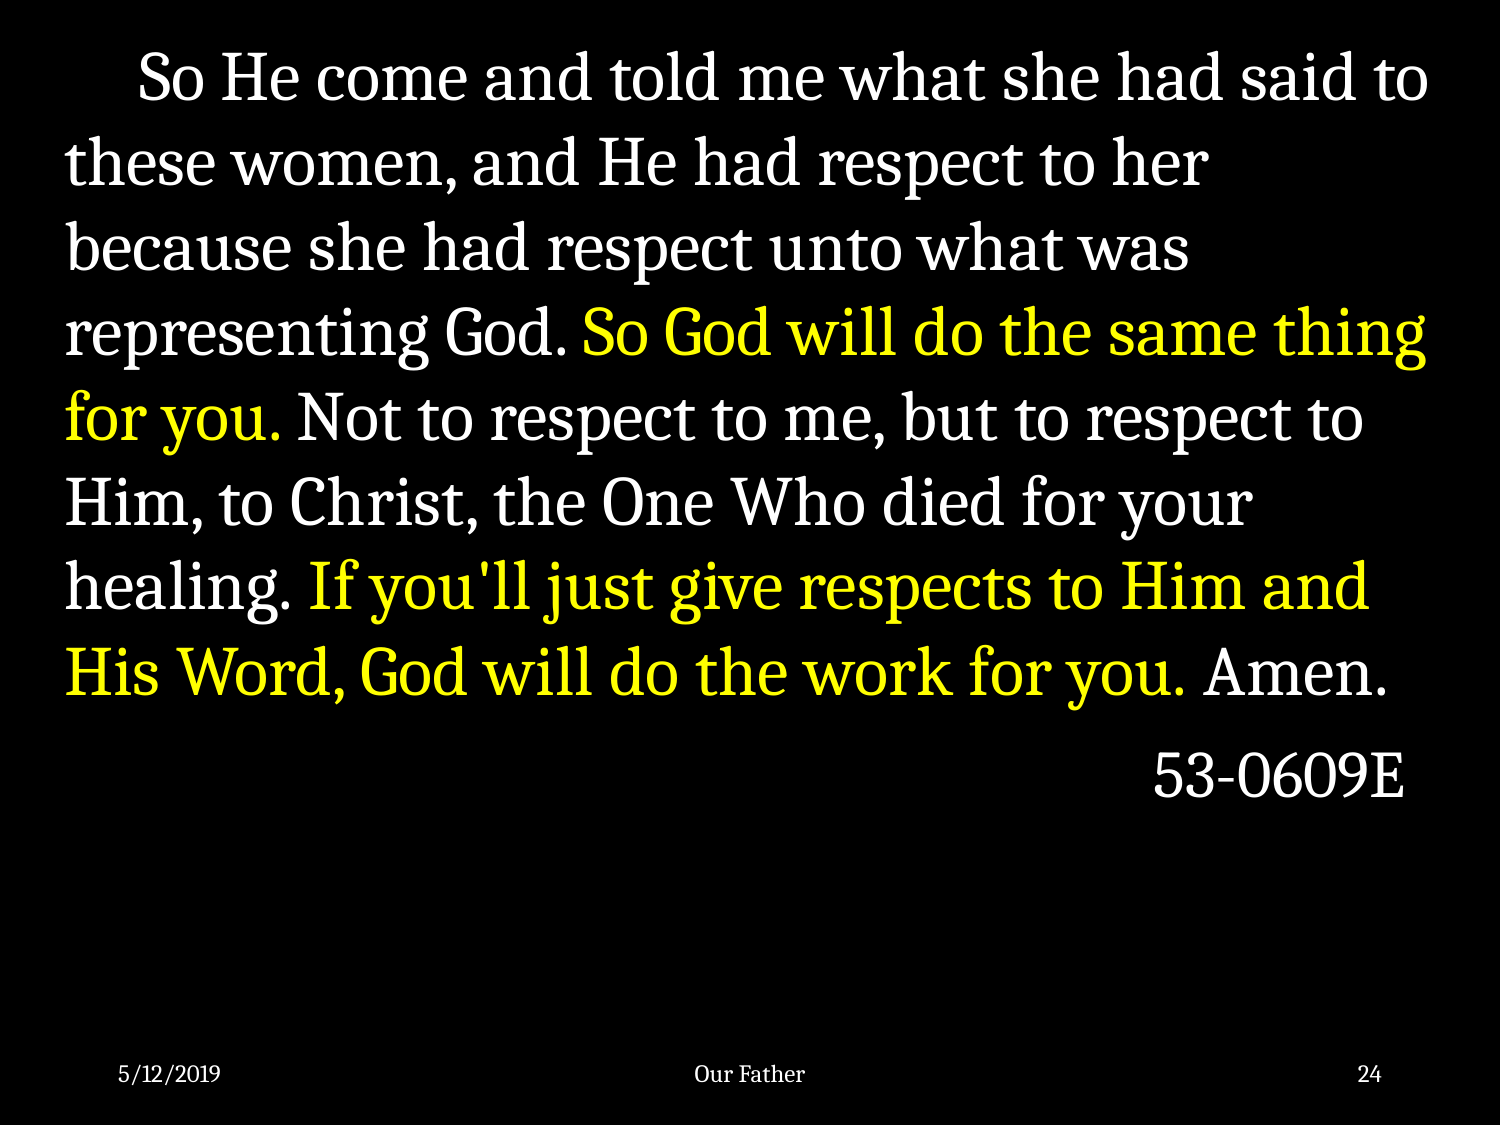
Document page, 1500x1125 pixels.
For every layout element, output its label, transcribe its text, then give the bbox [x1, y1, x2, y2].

slide_number 24 [1059, 1042, 1397, 1103]
text_box So He come and told me what she had said to these women, and He had respect to her because she had respect unto what was representing God. So God will do the same thing for you. Not to respect to me, but to respect to Him, to Christ, the One Who died for your healing. If you'll just give respects to Him and His Word, God will do the work for you. Amen. 53-0609E [49, 22, 1451, 819]
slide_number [103, 1042, 441, 1103]
footer Our Father [496, 1042, 1004, 1103]
